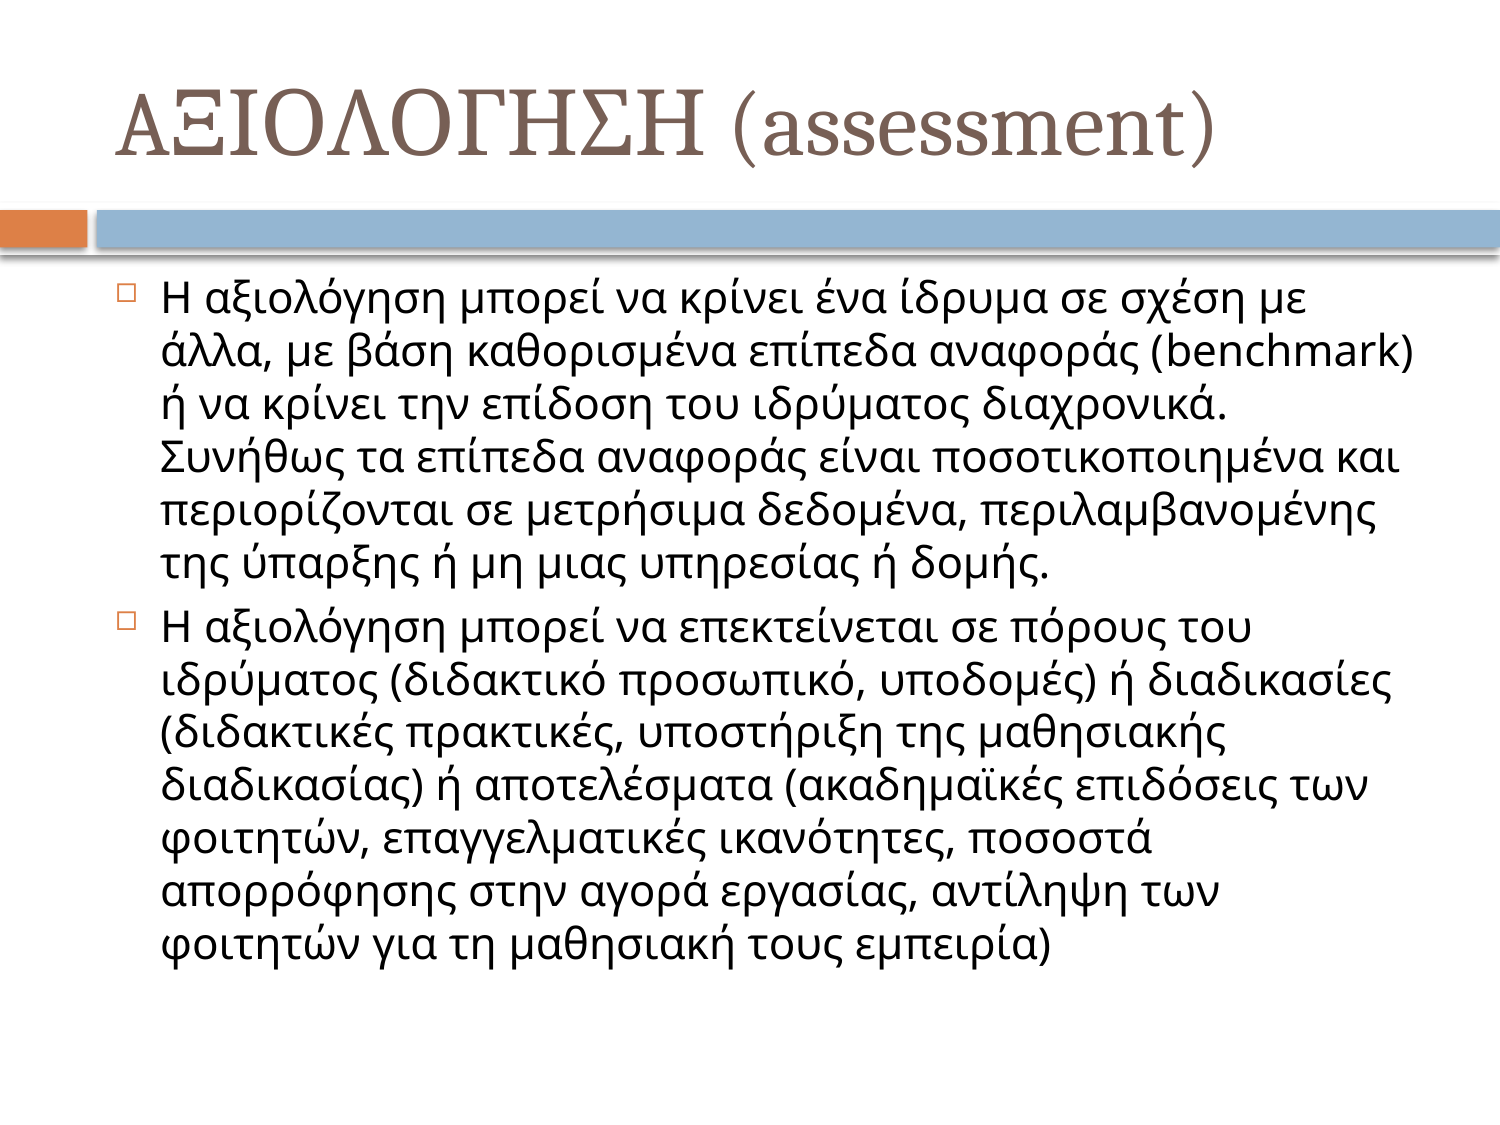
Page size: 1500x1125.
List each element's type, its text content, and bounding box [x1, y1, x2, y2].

title AΞΙΟΛΟΓΗΣΗ (assessment) [100, 37, 1438, 200]
list Η αξιολόγηση μπορεί να κρίνει ένα ίδρυμα σε σχέση με άλλα, με βάση καθορισμένα επίπεδα αναφοράς (benchmark) ή να κρίνει την επίδοση του ιδρύματος διαχρονικά. Συνήθως τα επίπεδα αναφοράς είναι ποσοτικοποιημένα και περιορίζονται σε μετρήσιμα δεδομένα, περιλαμβανομένης της ύπαρξης ή μη μιας υπηρεσίας ή δομής. Η αξιολόγηση μπορεί να επεκτείνεται σε πόρους του ιδρύματος (διδακτικό προσωπικό, υποδομές) ή διαδικασίες (διδακτικές πρακτικές, υποστήριξη της μαθησιακής διαδικασίας) ή αποτελέσματα (ακαδημαϊκές επιδόσεις των φοιτητών, επαγγελματικές ικανότητες, ποσοστά απορρόφησης στην αγορά εργασίας, αντίληψη των φοιτητών για τη μαθησιακή τους εμπειρία) [100, 262, 1438, 1000]
